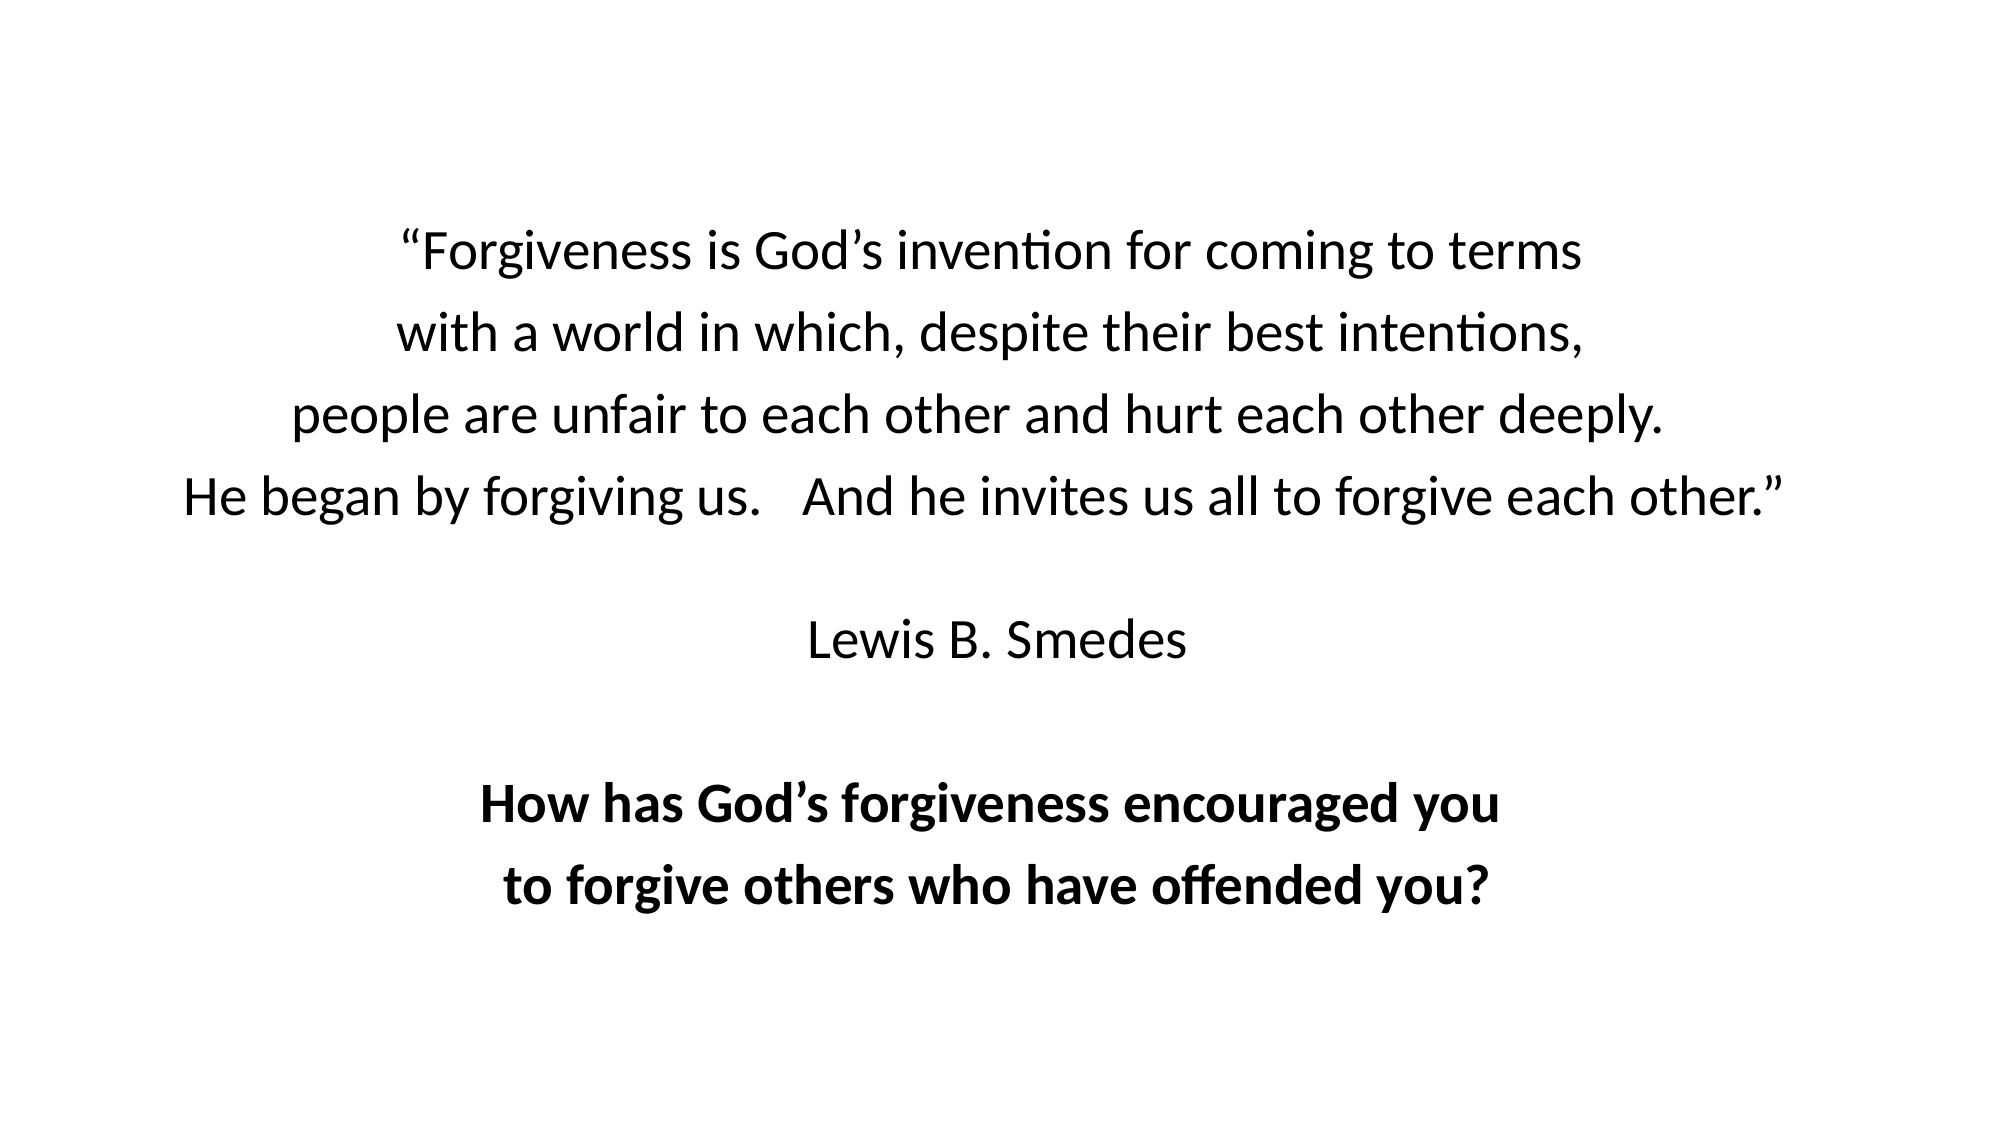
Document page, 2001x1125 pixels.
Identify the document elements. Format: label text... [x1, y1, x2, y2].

list “Forgiveness is God’s invention for coming to terms with a world in which, despite their best intentions, people are unfair to each other and hurt each other deeply. He began by forgiving us. And he invites us all to forgive each other.” Lewis B. Smedes How has God’s forgiveness encouraged you to forgive others who have offended you? [135, 212, 1861, 927]
